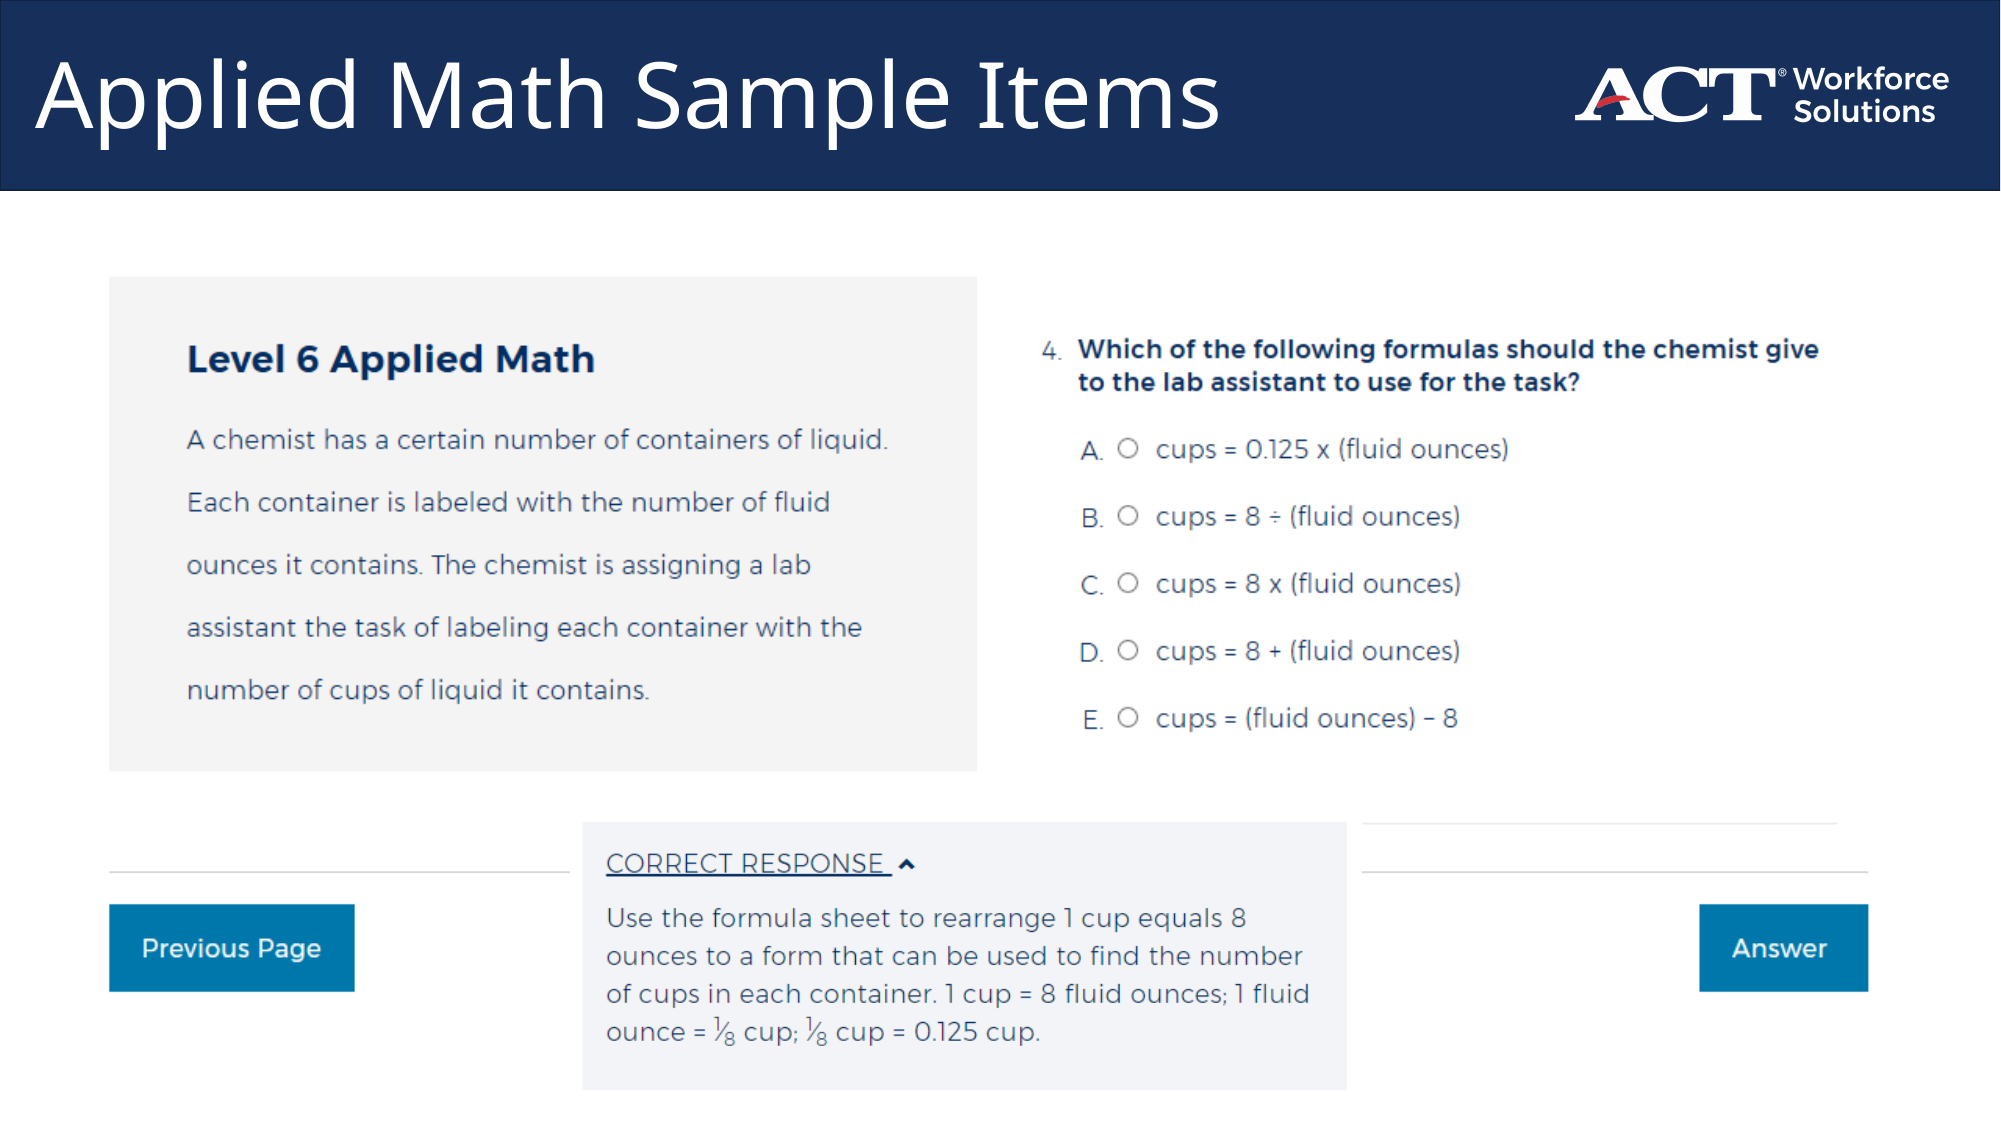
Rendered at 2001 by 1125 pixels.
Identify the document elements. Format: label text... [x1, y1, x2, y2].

picture [1575, 63, 1951, 135]
title Applied Math Sample Items [20, 12, 1474, 186]
picture [97, 263, 1903, 1113]
